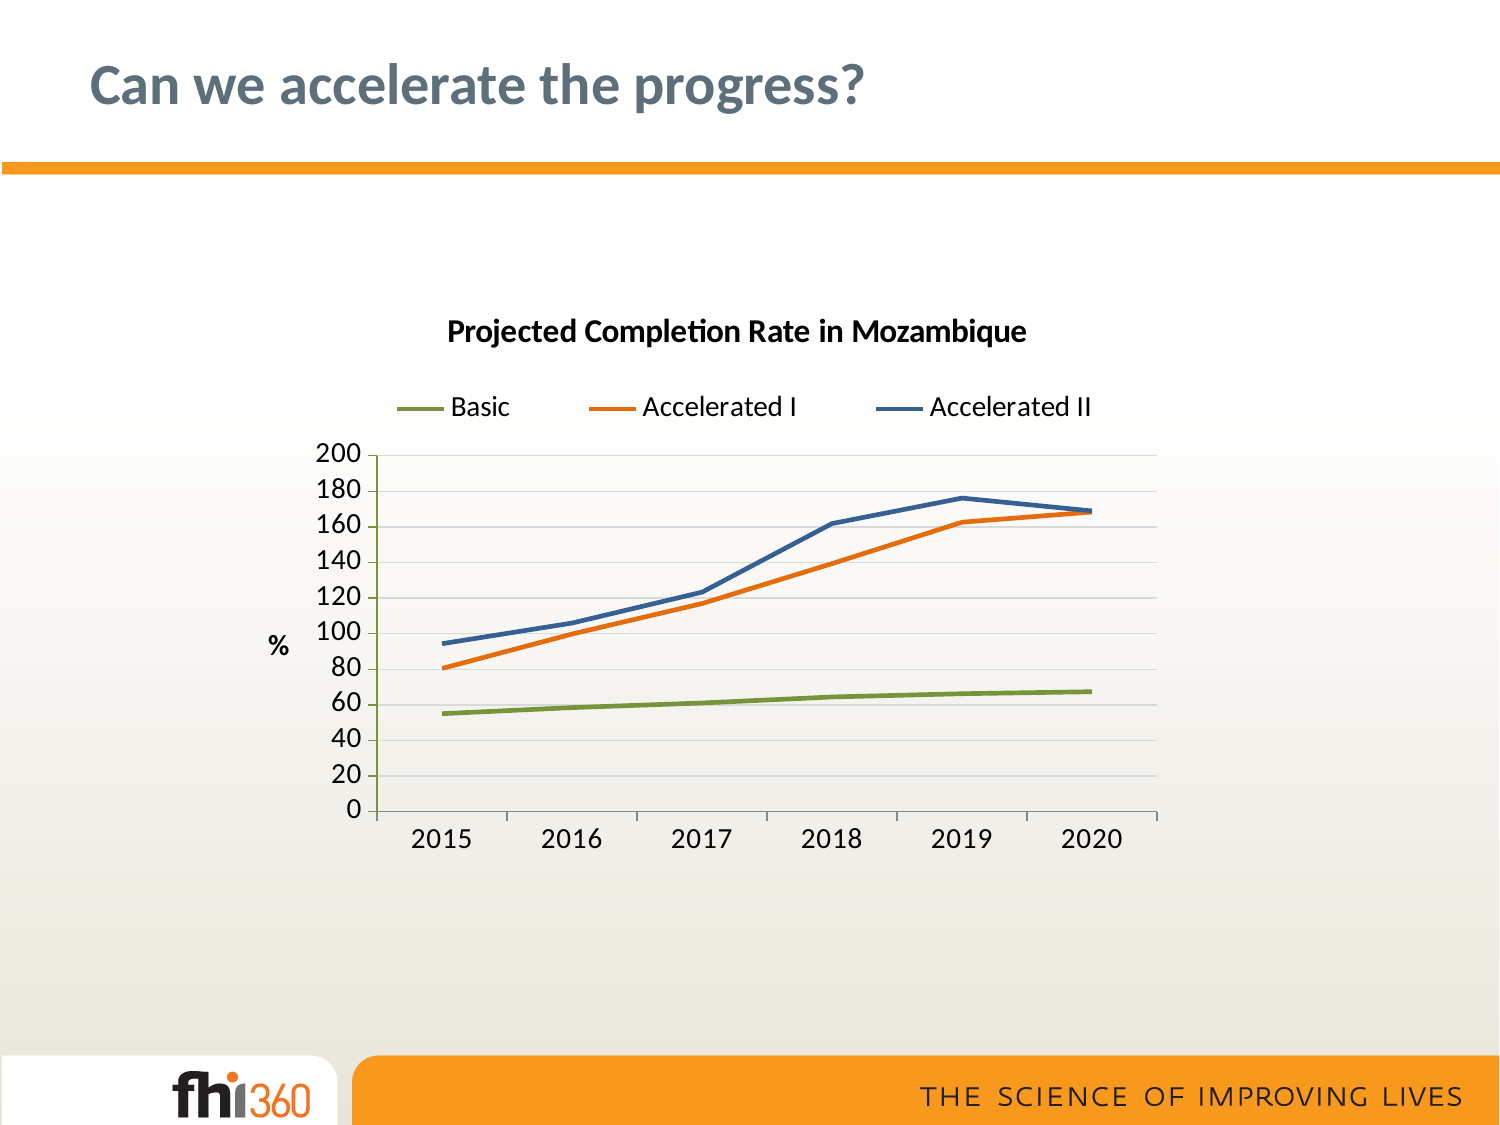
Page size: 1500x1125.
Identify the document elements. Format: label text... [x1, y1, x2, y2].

chart [248, 290, 1251, 938]
title Can we accelerate the progress? [75, 0, 1222, 163]
picture [0, 162, 1500, 1125]
